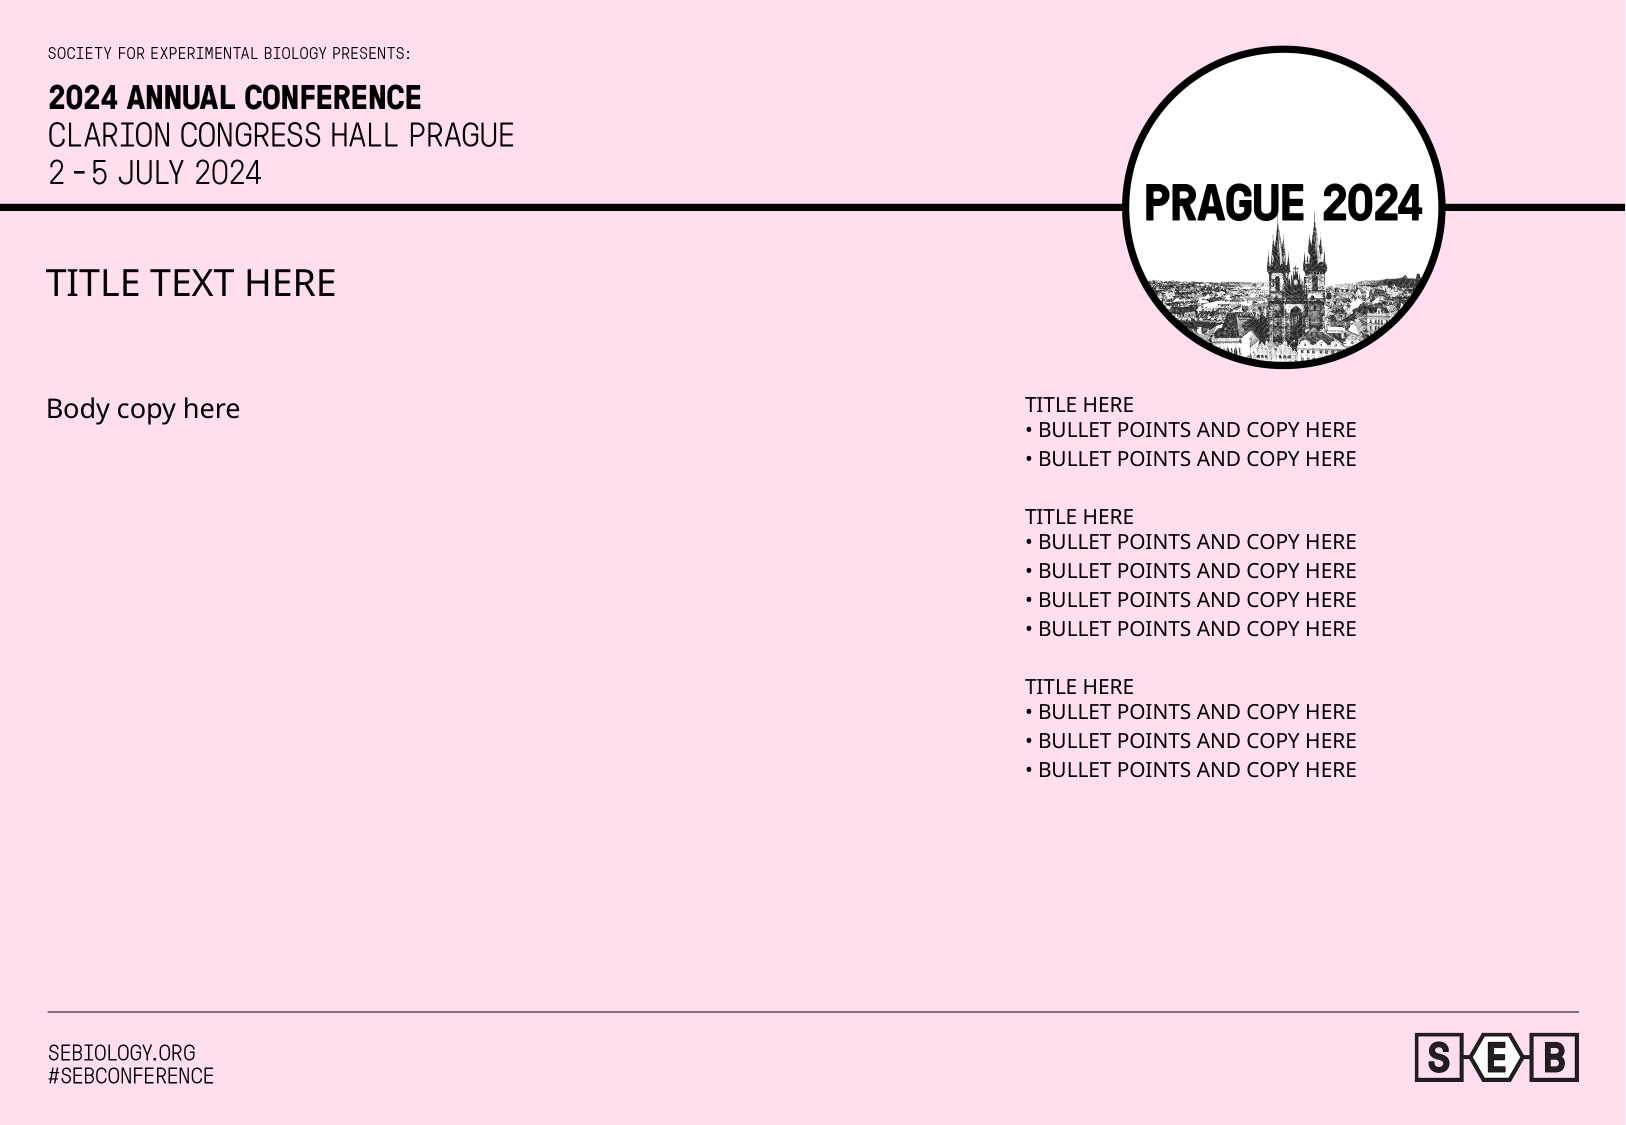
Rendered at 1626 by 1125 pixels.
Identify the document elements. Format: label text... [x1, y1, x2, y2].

subtitle Body copy here [30, 384, 990, 988]
text_box TITLE HERE • BULLET POINTS AND COPY HERE • BULLET POINTS AND COPY HERE TITLE HERE • BULLET POINTS AND COPY HERE • BULLET POINTS AND COPY HERE • BULLET POINTS AND COPY HERE • BULLET POINTS AND COPY HERE TITLE HERE • BULLET POINTS AND COPY HERE • BULLET POINTS AND COPY HERE • BULLET POINTS AND COPY HERE [1009, 384, 1509, 918]
title TITLE TEXT HERE [30, 251, 1078, 364]
picture [0, 0, 1626, 1125]
